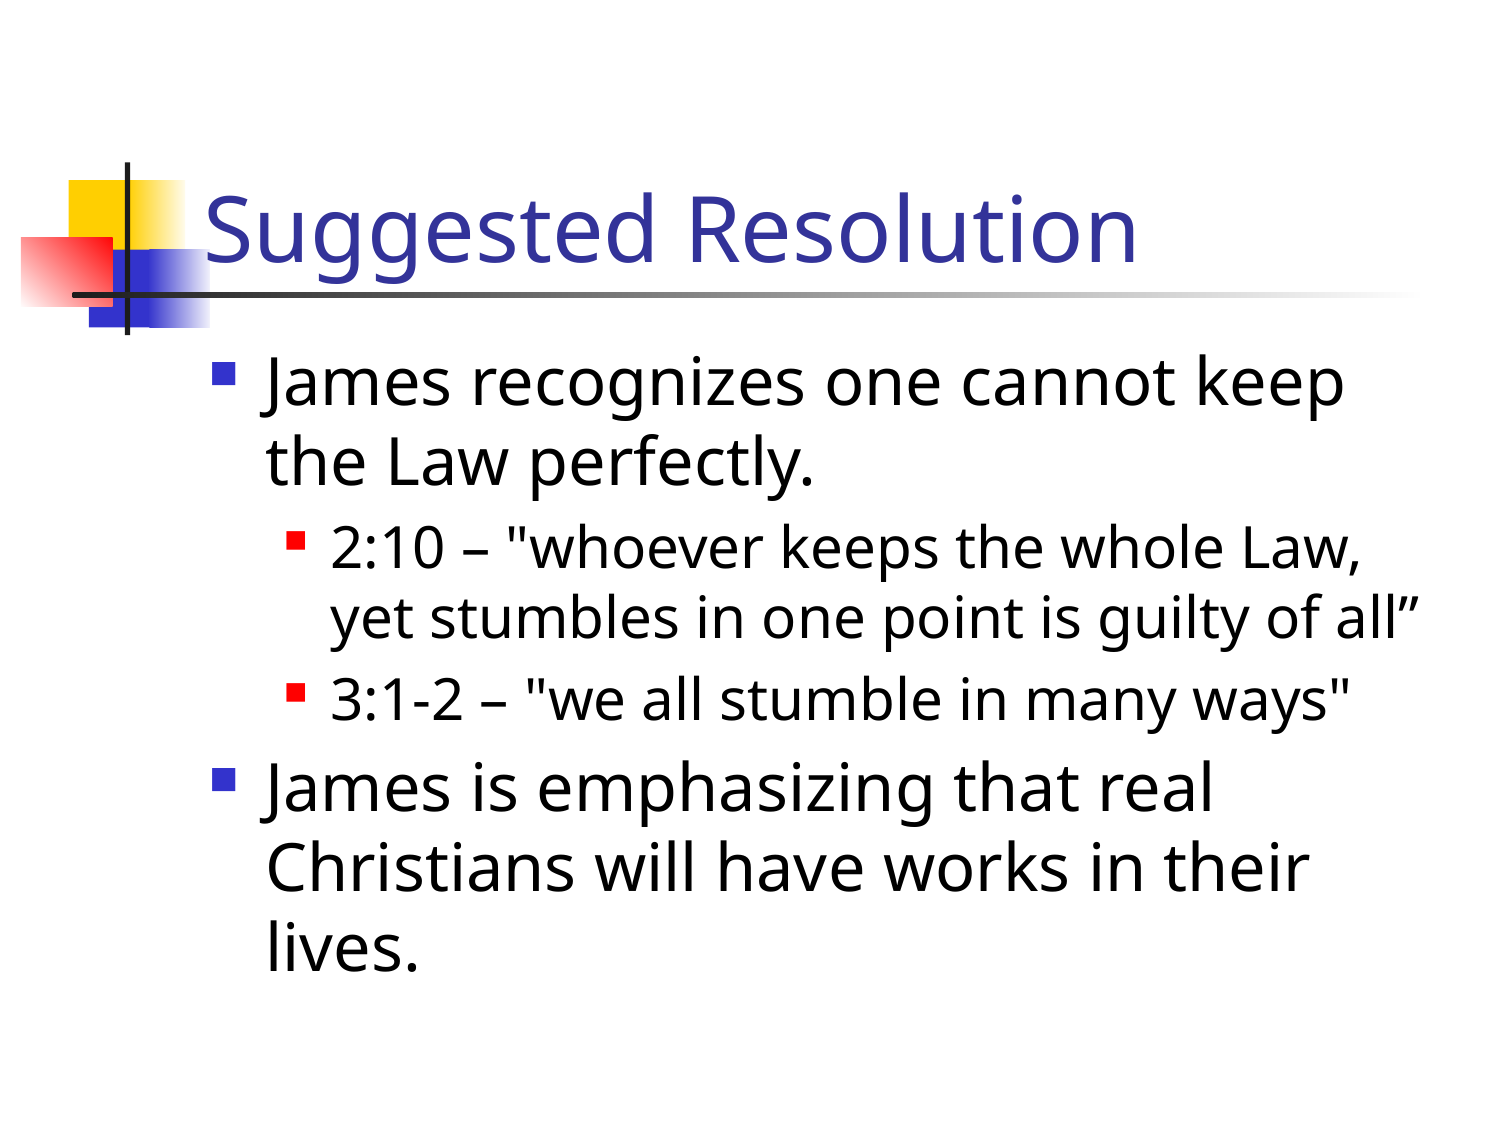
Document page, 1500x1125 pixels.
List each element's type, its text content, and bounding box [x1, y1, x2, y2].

list James recognizes one cannot keep the Law perfectly. 2:10 – "whoever keeps the whole Law, yet stumbles in one point is guilty of all” 3:1-2 – "we all stumble in many ways" James is emphasizing that real Christians will have works in their lives. [193, 331, 1469, 1006]
title Suggested Resolution [188, 101, 1468, 289]
